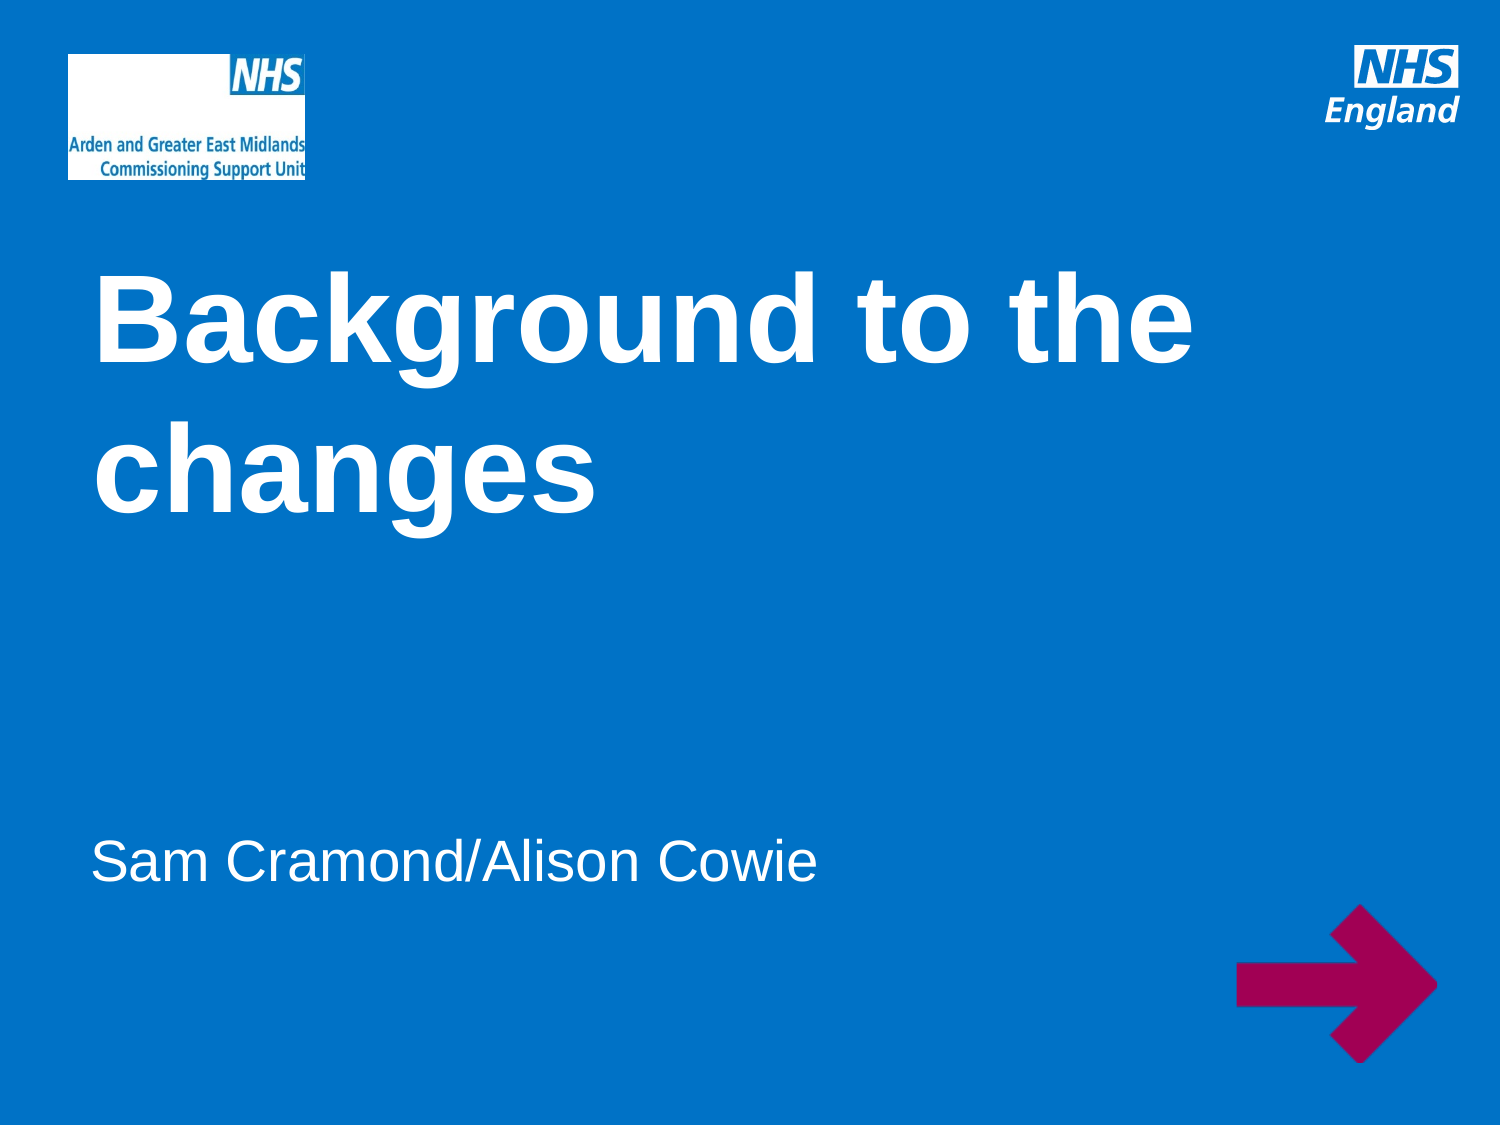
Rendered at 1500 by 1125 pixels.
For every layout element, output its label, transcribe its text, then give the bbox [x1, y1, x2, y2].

picture [1325, 45, 1460, 130]
title Background to the changes [77, 230, 1438, 825]
list Sam Cramond/Alison Cowie [75, 824, 1193, 982]
picture [68, 54, 305, 180]
